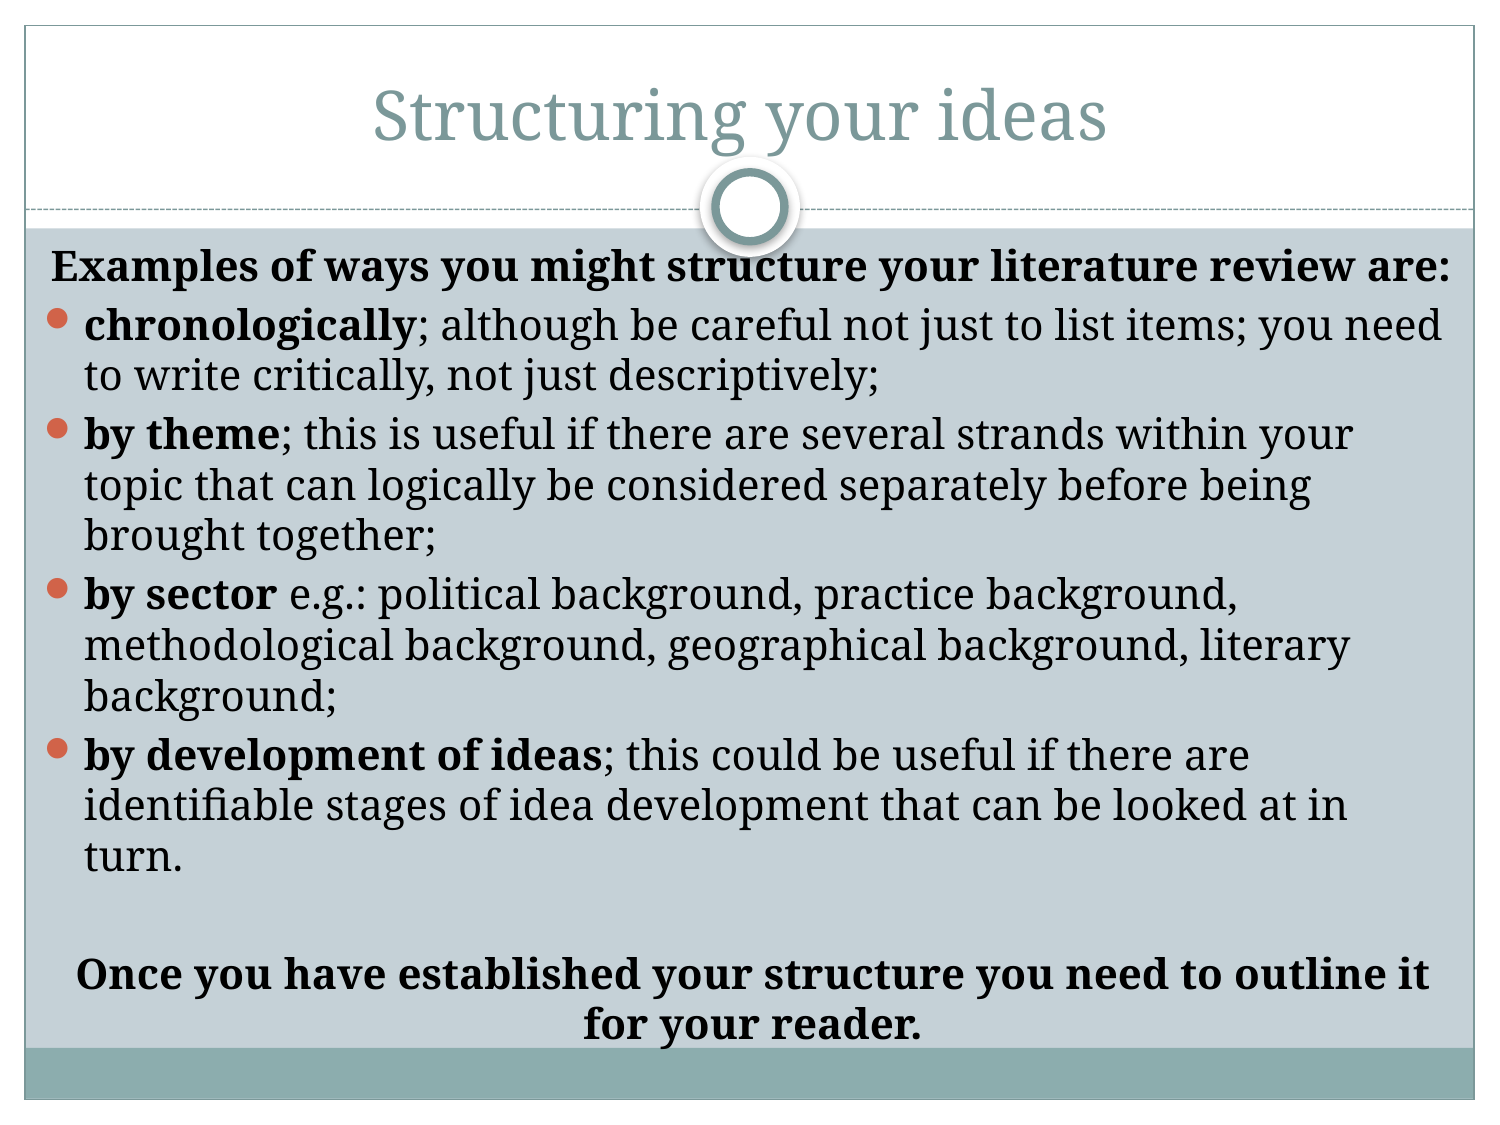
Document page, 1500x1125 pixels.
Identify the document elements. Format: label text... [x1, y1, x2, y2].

title Structuring your ideas [49, 37, 1450, 162]
list Examples of ways you might structure your literature review are: chronologically; although be careful not just to list items; you need to write critically, not just descriptively; by theme; this is useful if there are several strands within your topic that can logically be considered separately before being brought together; by sector e.g.: political background, practice background, methodological background, geographical background, literary background; by development of ideas; this could be useful if there are identifiable stages of idea development that can be looked at in turn. Once you have established your structure you need to outline it for your reader. [29, 231, 1471, 1083]
